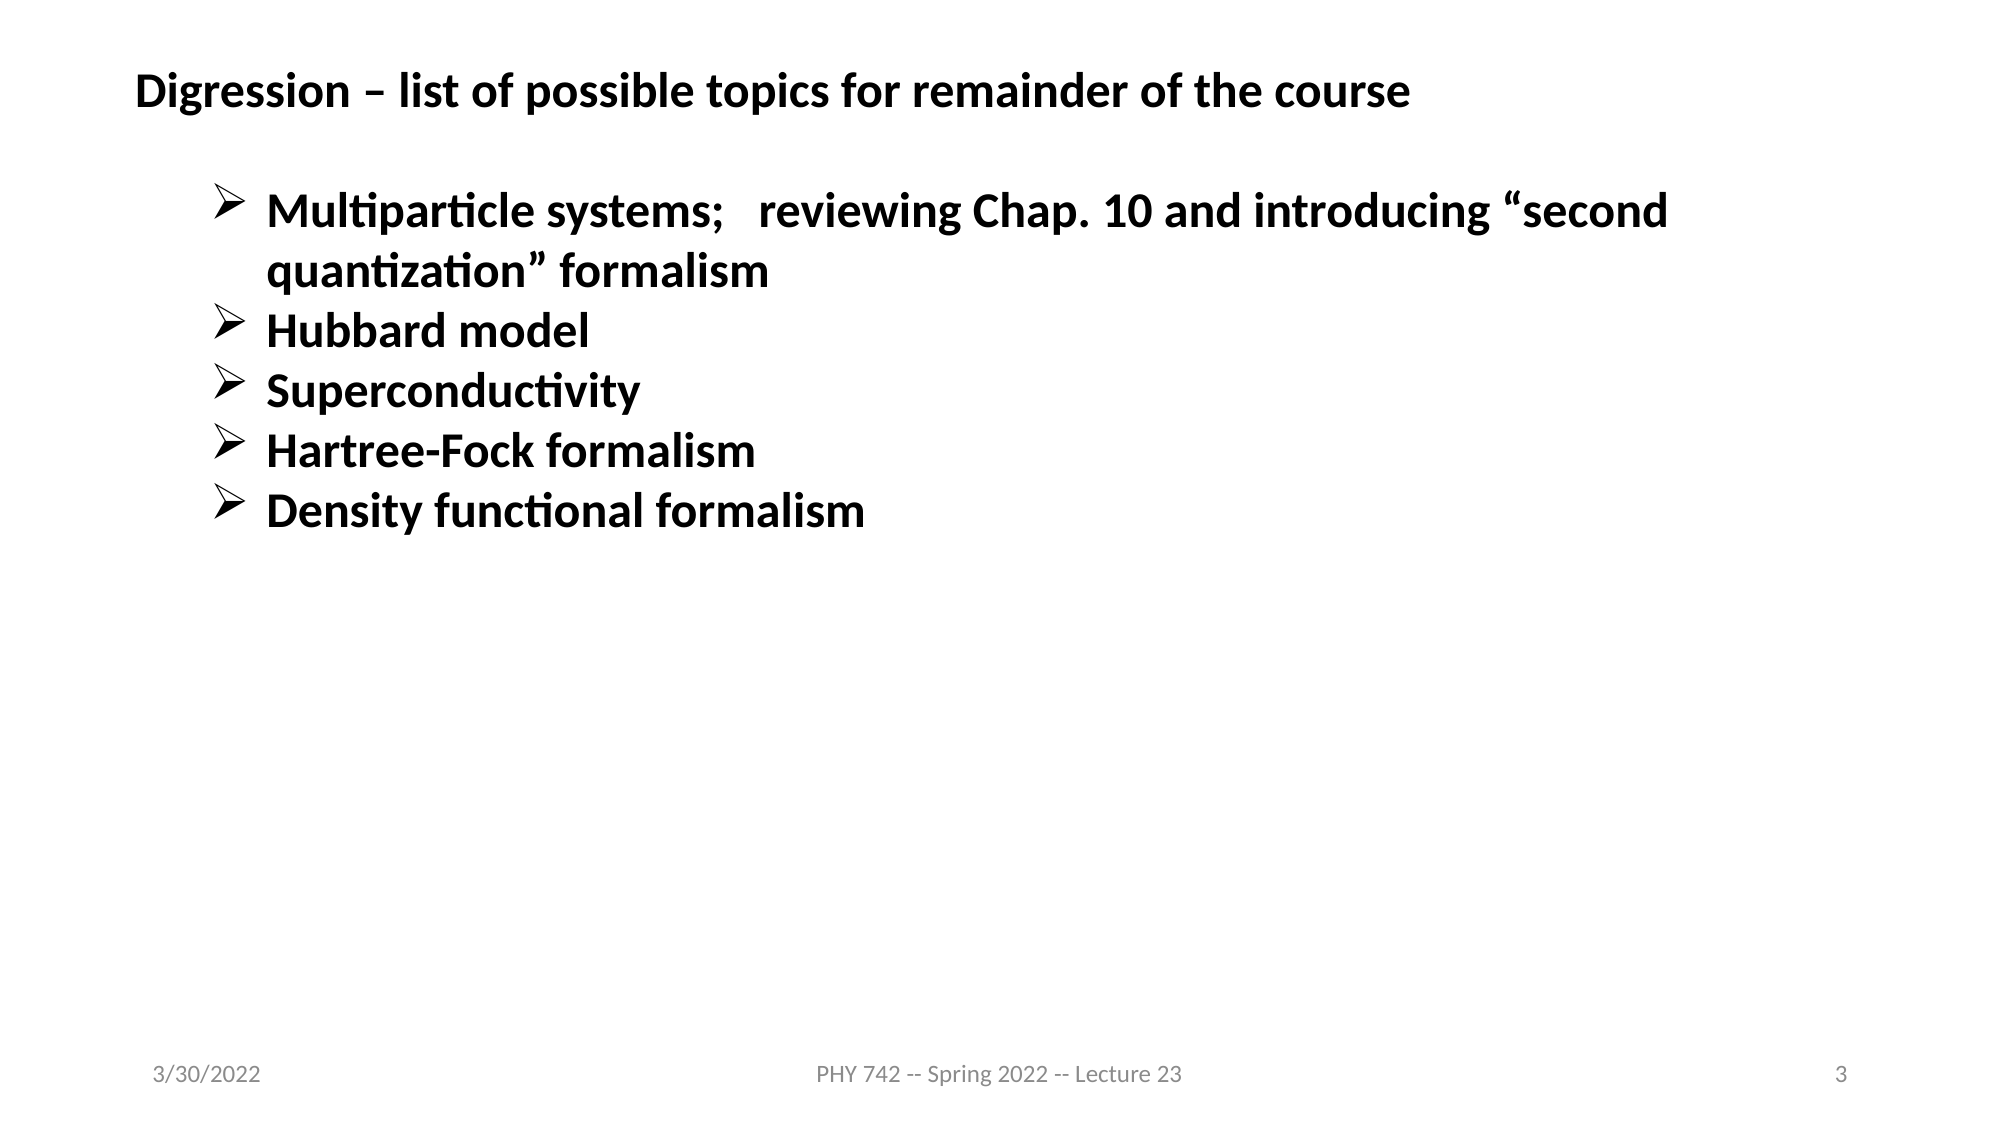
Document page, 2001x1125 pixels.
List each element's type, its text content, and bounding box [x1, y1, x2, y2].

slide_number 3 [1412, 1042, 1863, 1103]
footer PHY 742 -- Spring 2022 -- Lecture 23 [662, 1042, 1338, 1103]
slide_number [137, 1042, 588, 1103]
text_box Digression – list of possible topics for remainder of the course Multiparticle systems; reviewing Chap. 10 and introducing “second quantization” formalism Hubbard model Superconductivity Hartree-Fock formalism Density functional formalism [120, 49, 1962, 545]
